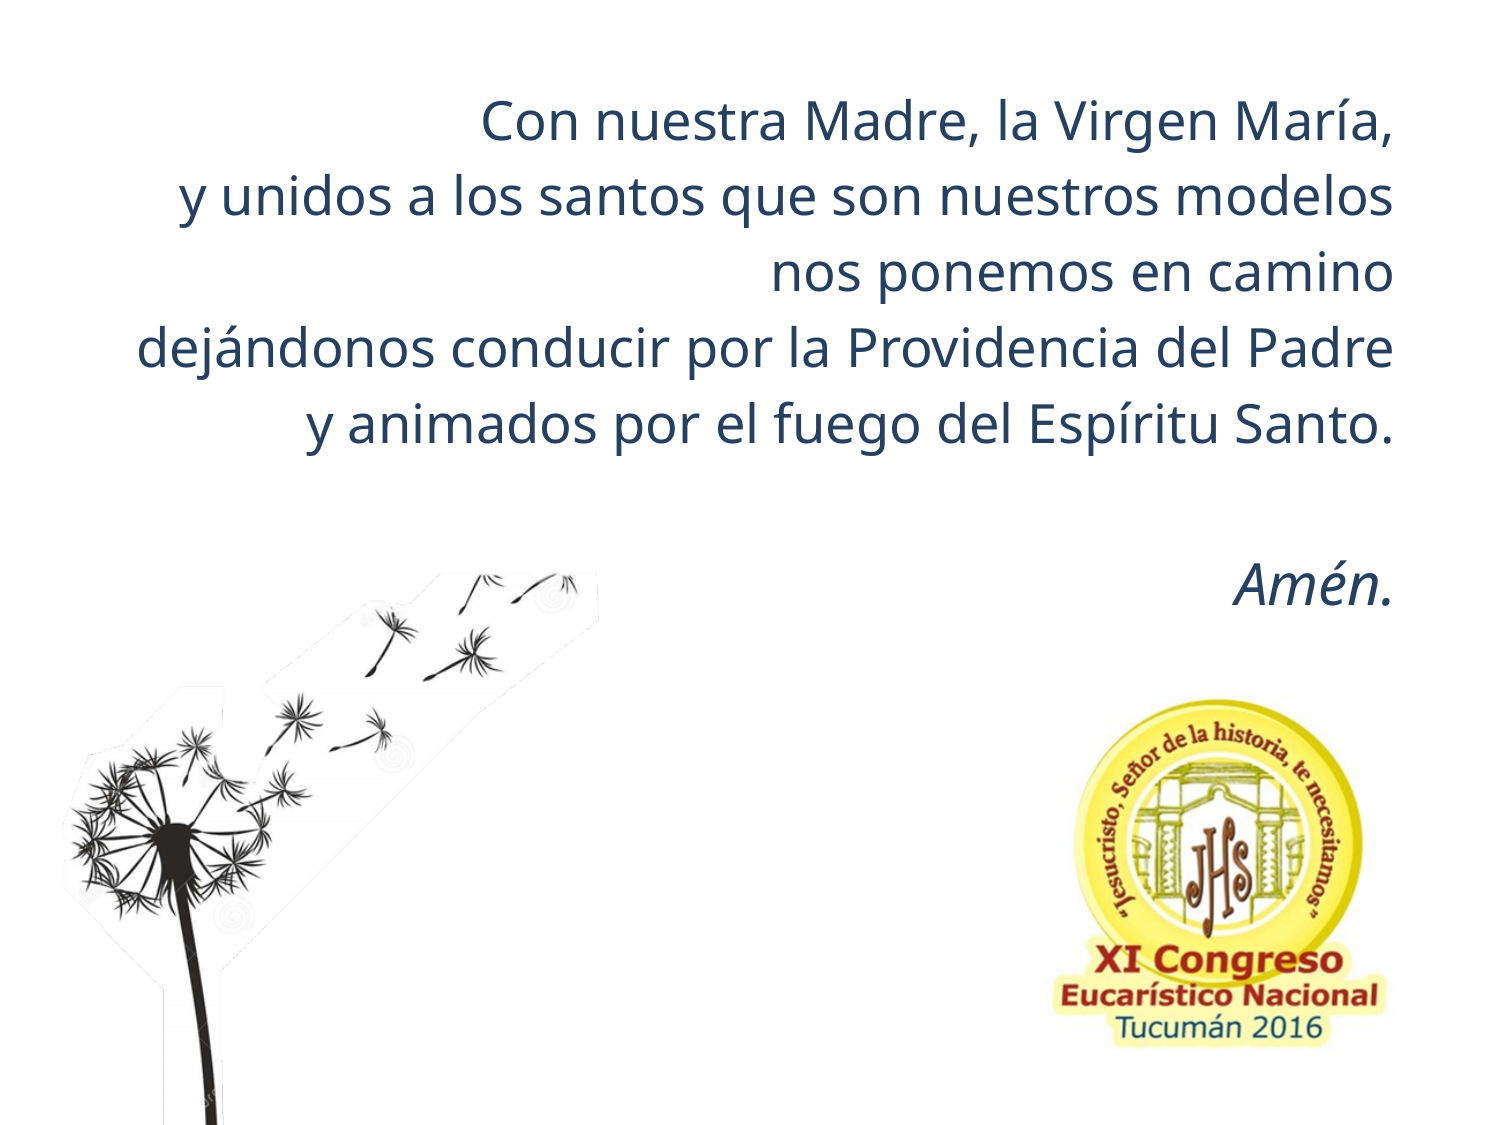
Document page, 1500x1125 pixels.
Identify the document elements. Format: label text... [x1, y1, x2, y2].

list Con nuestra Madre, la Virgen María, y unidos a los santos que son nuestros modelos nos ponemos en camino dejándonos conducir por la Providencia del Padre y animados por el fuego del Espíritu Santo. Amén. [53, 78, 1425, 1005]
picture [0, 503, 689, 1125]
picture [1045, 692, 1394, 1055]
